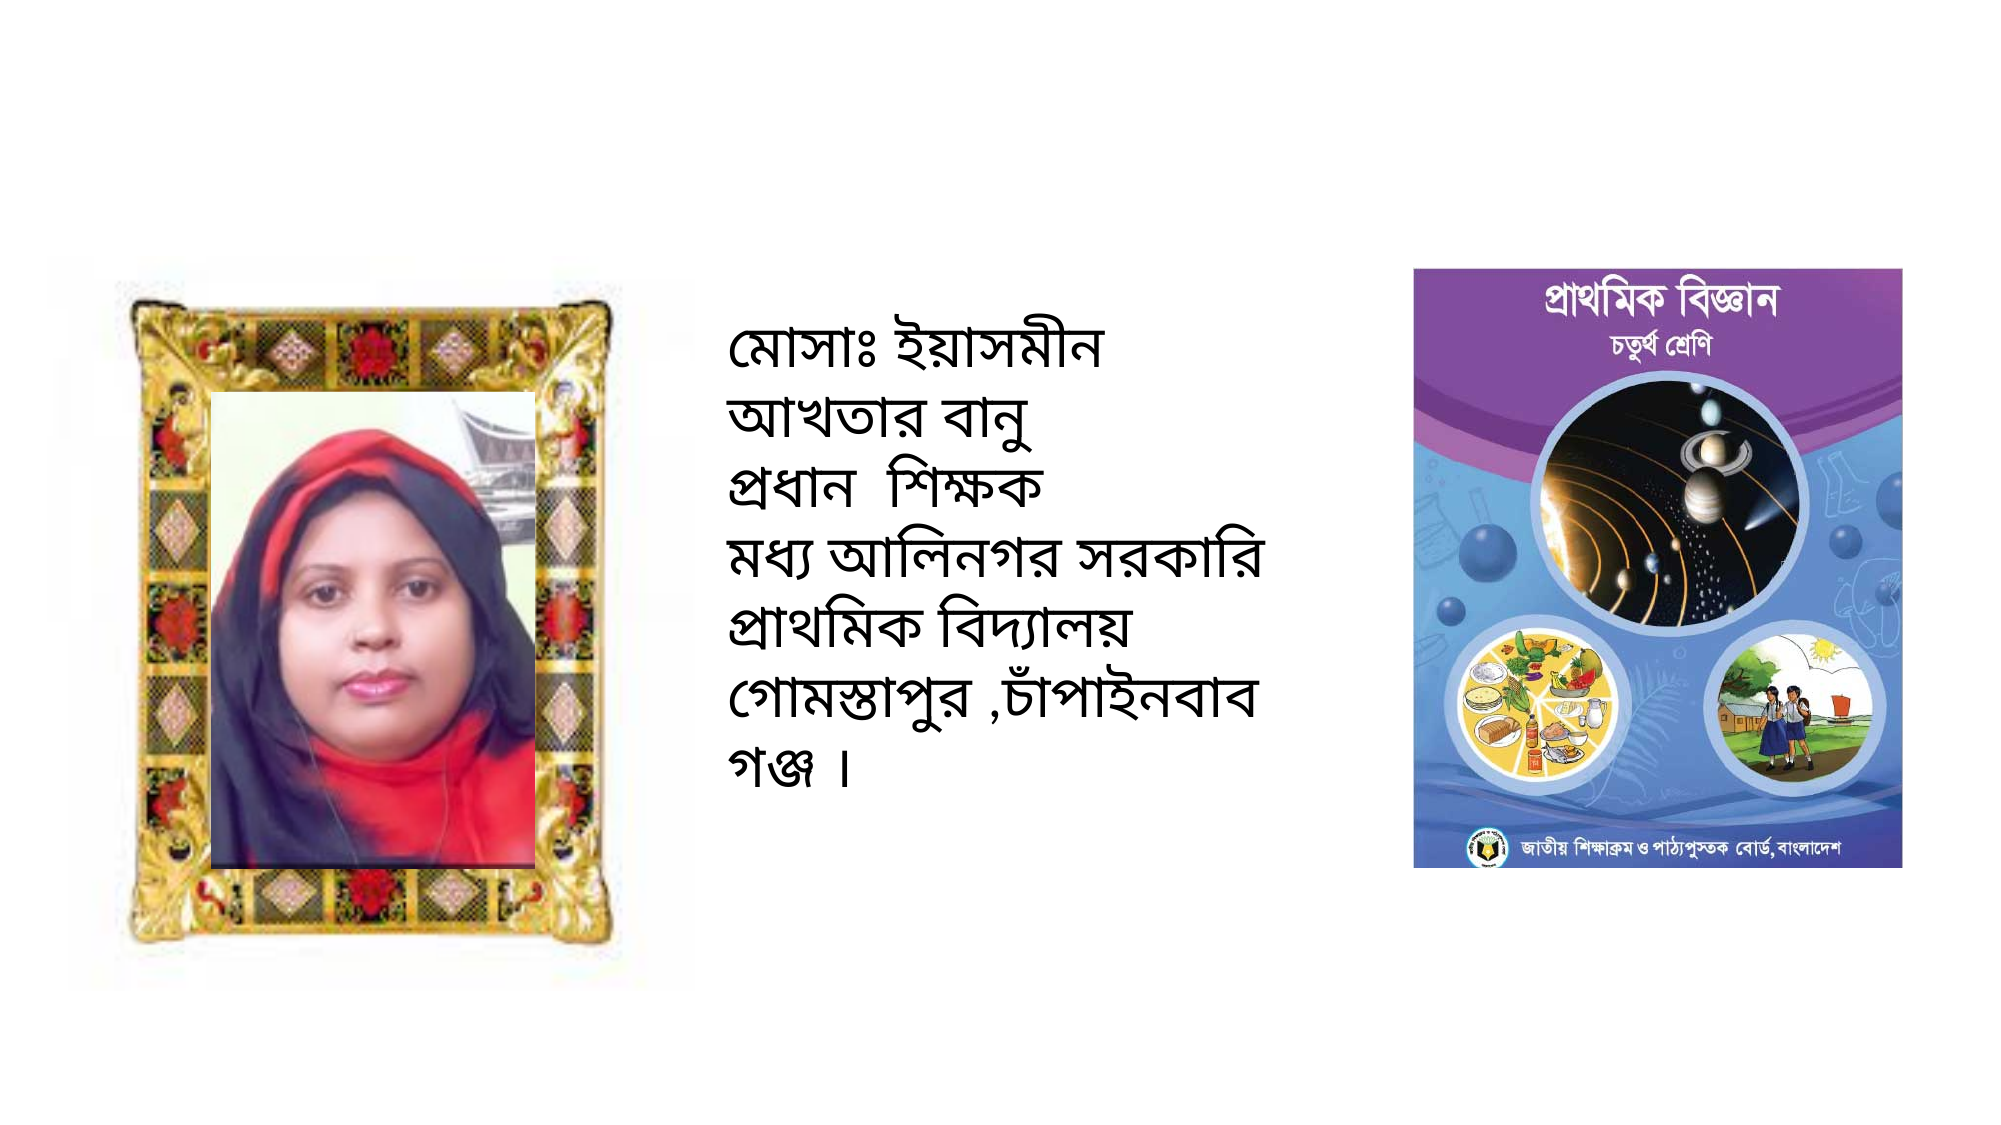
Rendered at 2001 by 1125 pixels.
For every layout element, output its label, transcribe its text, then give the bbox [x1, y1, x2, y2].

picture [47, 256, 695, 991]
text_box মোসাঃ ইয়াসমীন আখতার বানু প্রধান শিক্ষক মধ্য আলিনগর সরকারি প্রাথমিক বিদ্যালয় গোমস্তাপুর ,চাঁপাইনবাবগঞ্জ । [712, 302, 1289, 807]
picture [1413, 267, 1903, 869]
